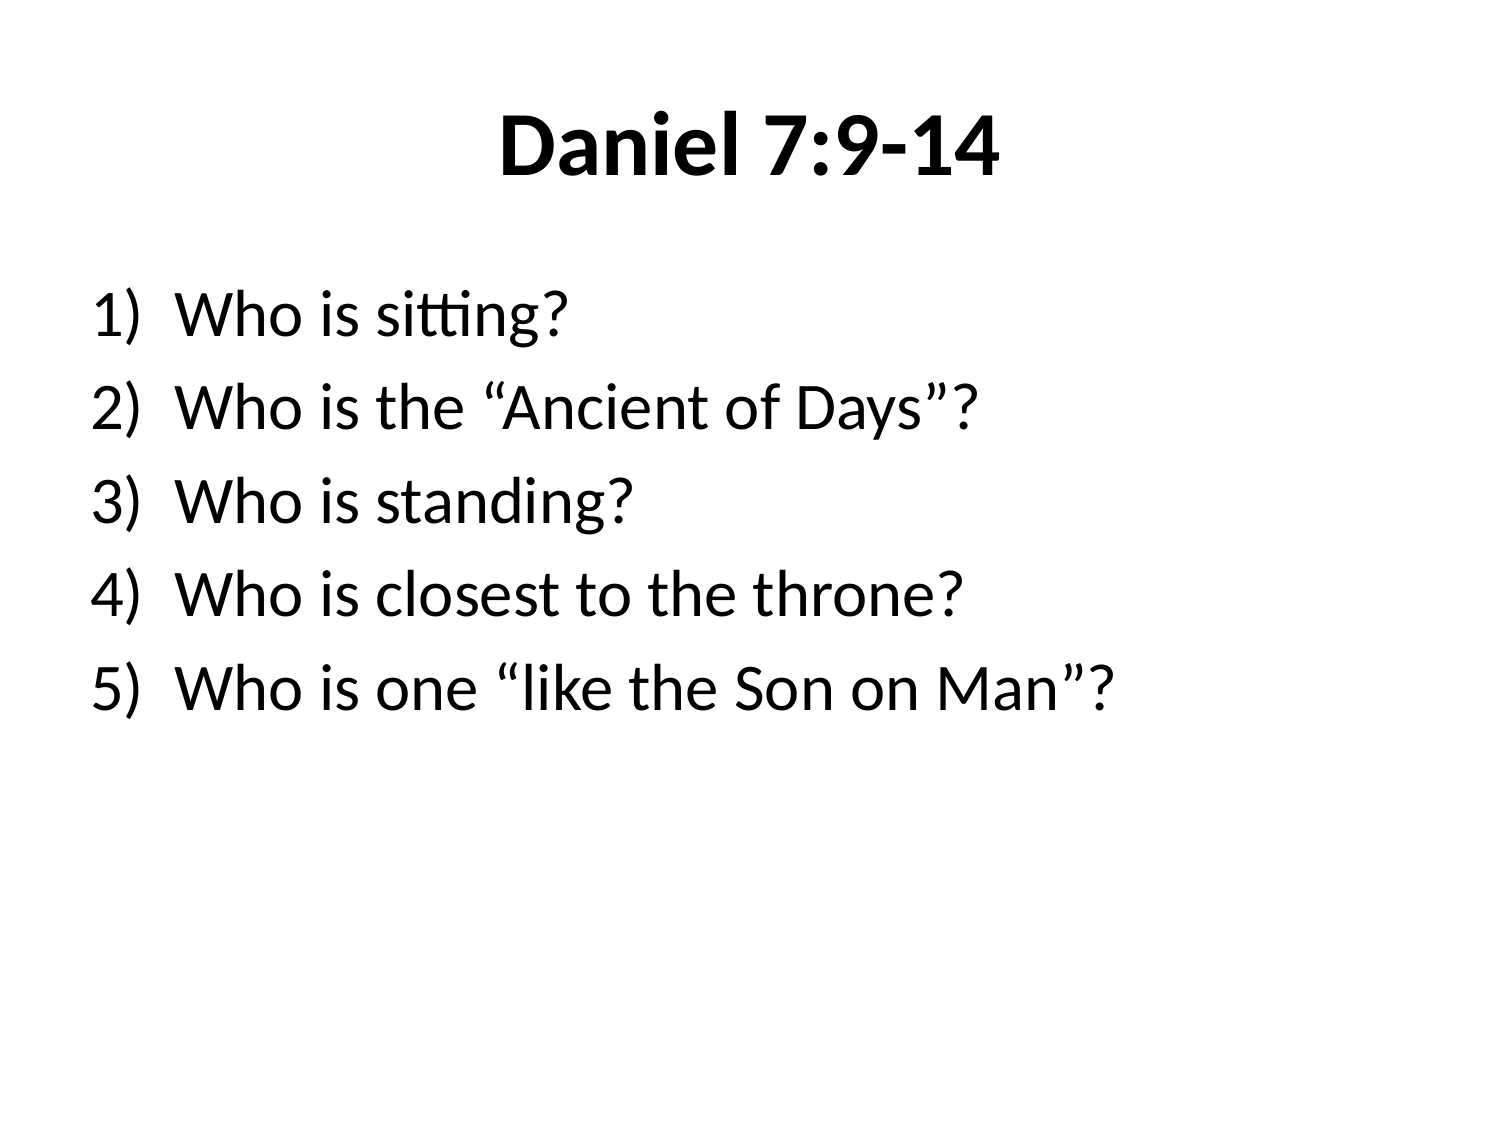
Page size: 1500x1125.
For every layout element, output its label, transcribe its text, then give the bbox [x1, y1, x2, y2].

list Who is sitting? Who is the “Ancient of Days”? Who is standing? Who is closest to the throne? Who is one “like the Son on Man”? [75, 262, 1425, 1005]
title Daniel 7:9-14 [75, 45, 1425, 233]
